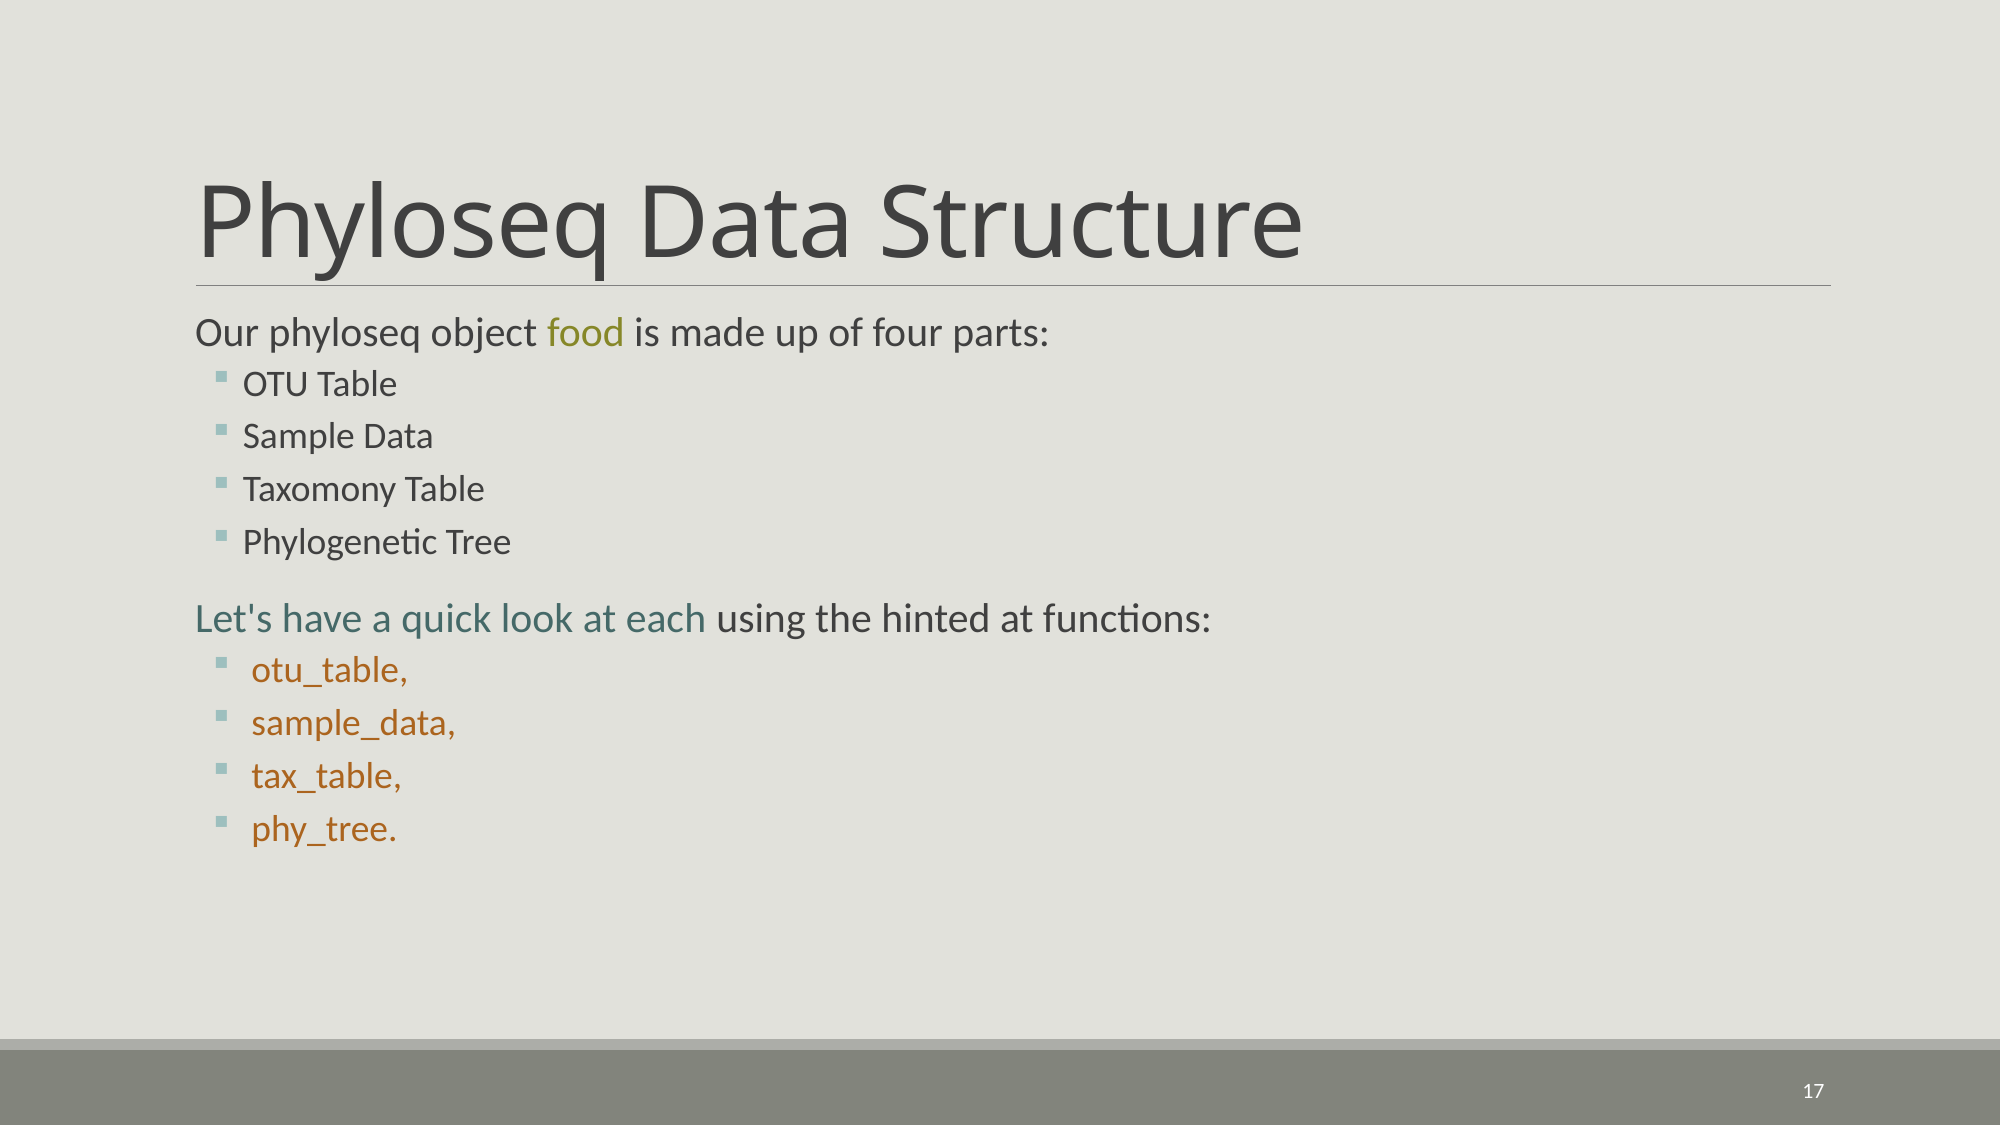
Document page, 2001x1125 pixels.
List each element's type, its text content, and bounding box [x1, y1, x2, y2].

title Phyloseq Data Structure [180, 47, 1830, 285]
list Our phyloseq object food is made up of four parts: OTU Table Sample Data Taxomony Table Phylogenetic Tree Let's have a quick look at each using the hinted at functions: otu_table, sample_data, tax_table, phy_tree. [180, 302, 1830, 963]
slide_number 17 [1624, 1059, 1840, 1120]
